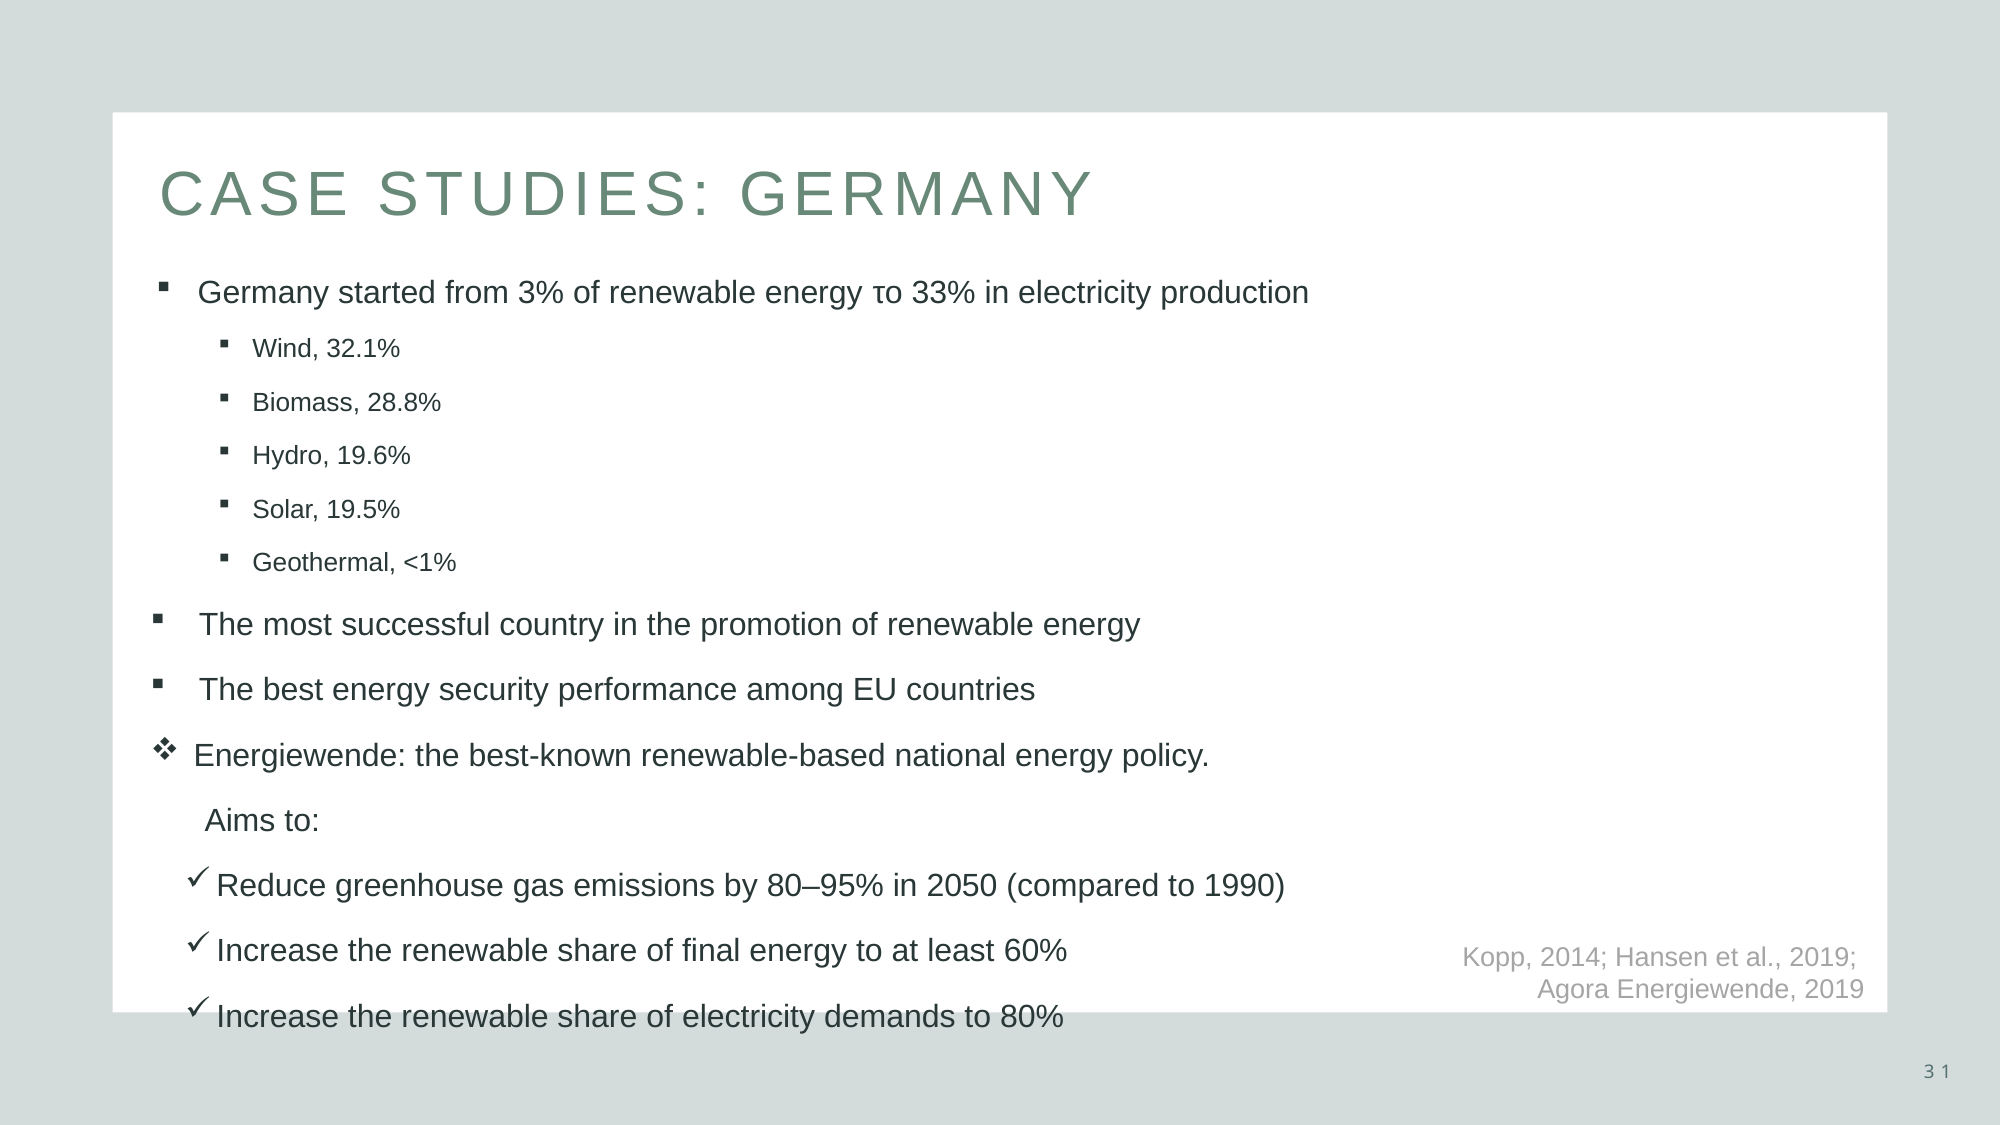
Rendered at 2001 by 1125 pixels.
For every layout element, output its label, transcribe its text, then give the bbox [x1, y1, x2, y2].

text_box [111, 111, 1888, 1013]
slide_number 31 [1823, 1042, 1967, 1103]
text_box Kopp, 2014; Hansen et al., 2019; Agora Energiewende, 2019 [1432, 931, 1879, 1012]
list Germany started from 3% of renewable energy το 33% in electricity production Wind, 32.1% Biomass, 28.8% Hydro, 19.6% Solar, 19.5% Geothermal, <1% The most successful country in the promotion of renewable energy The best energy security performance among EU countries Energiewende: the best-known renewable-based national energy policy. Aims to: Reduce greenhouse gas emissions by 80–95% in 2050 (compared to 1990) Increase the renewable share of final energy to at least 60% Increase the renewable share of electricity demands to 80% [135, 236, 1856, 1043]
title Case studies: Germany [144, 147, 1782, 236]
text_box [0, 0, 2000, 1125]
